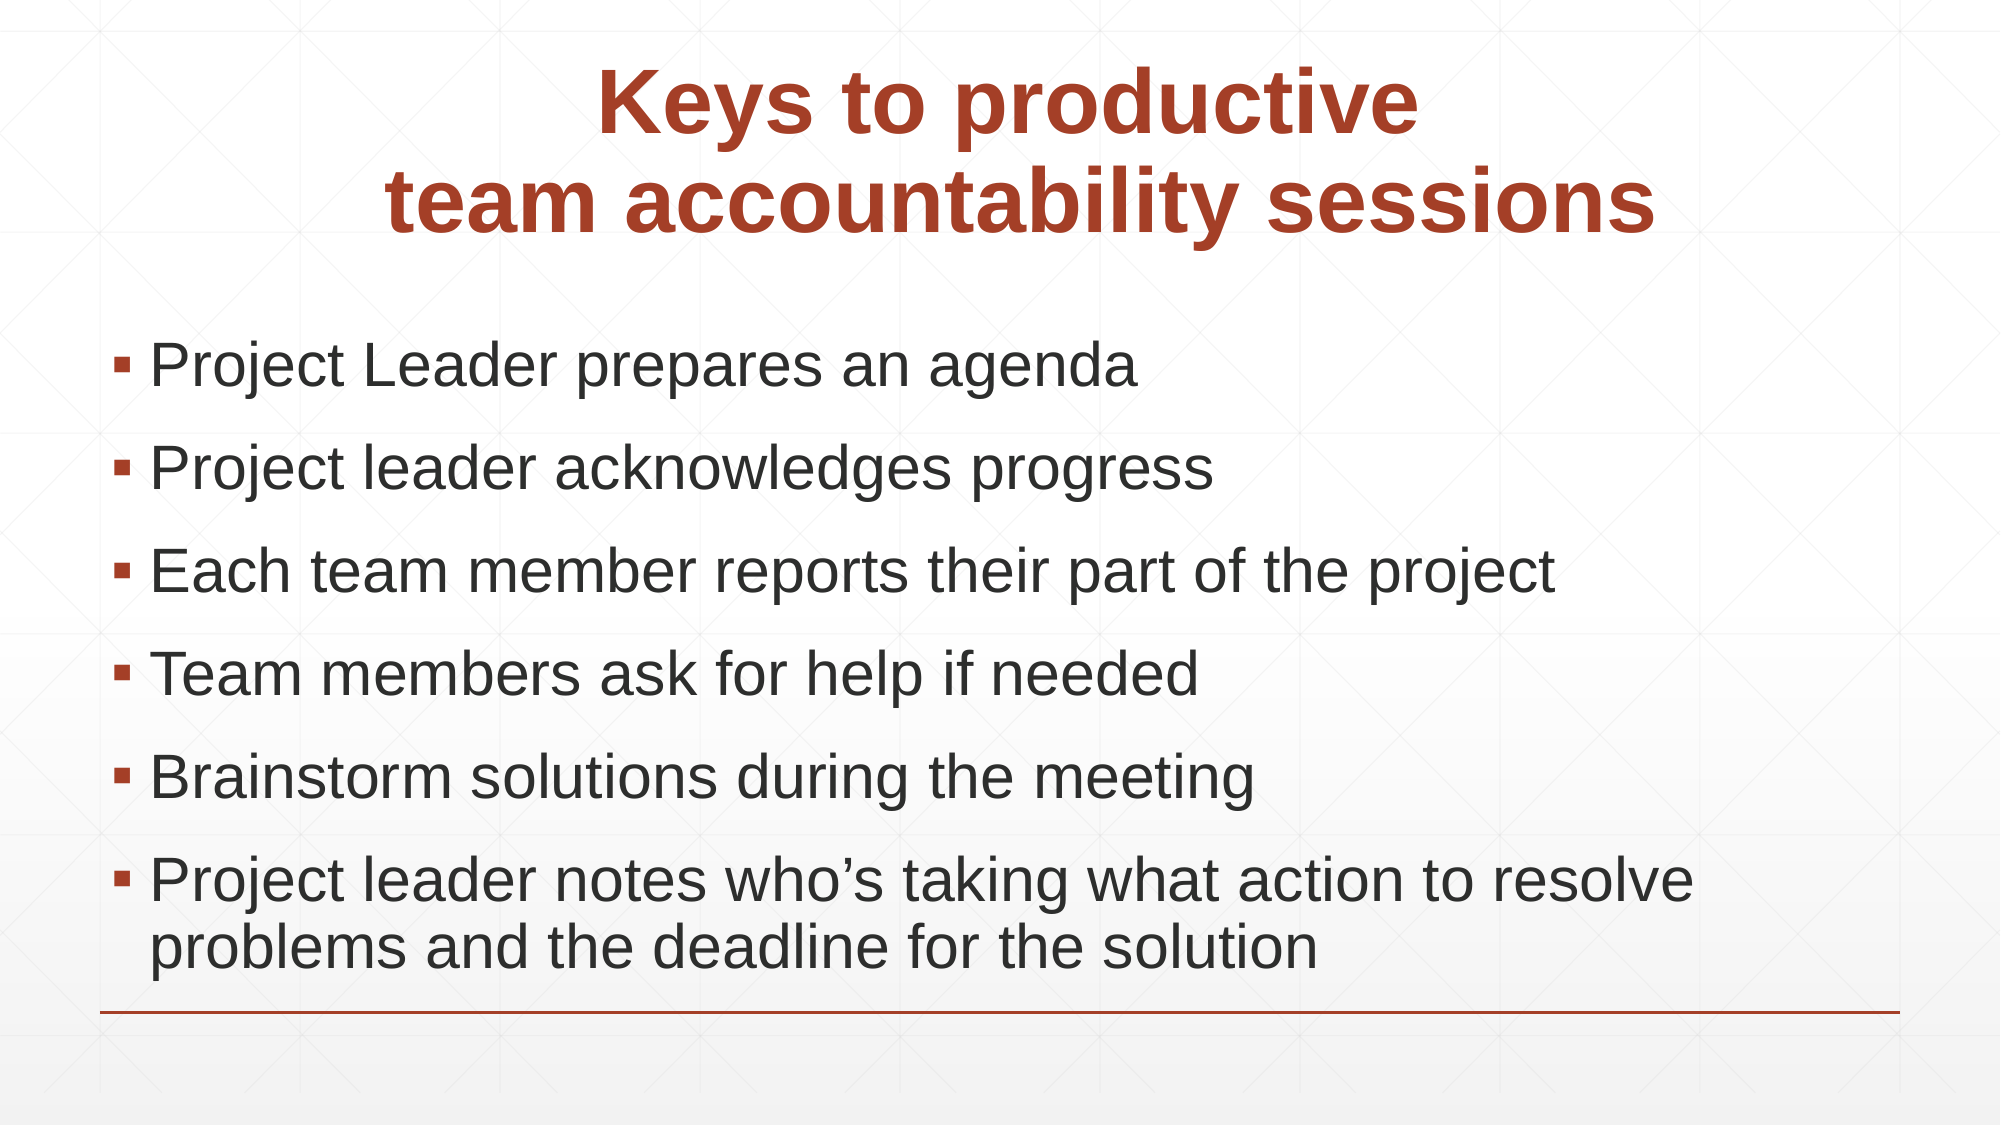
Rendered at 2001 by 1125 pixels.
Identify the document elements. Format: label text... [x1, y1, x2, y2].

list Project Leader prepares an agenda Project leader acknowledges progress Each team member reports their part of the project Team members ask for help if needed Brainstorm solutions during the meeting Project leader notes who’s taking what action to resolve problems and the deadline for the solution [96, 324, 1922, 997]
title Keys to productive team accountability sessions [96, 46, 1922, 260]
